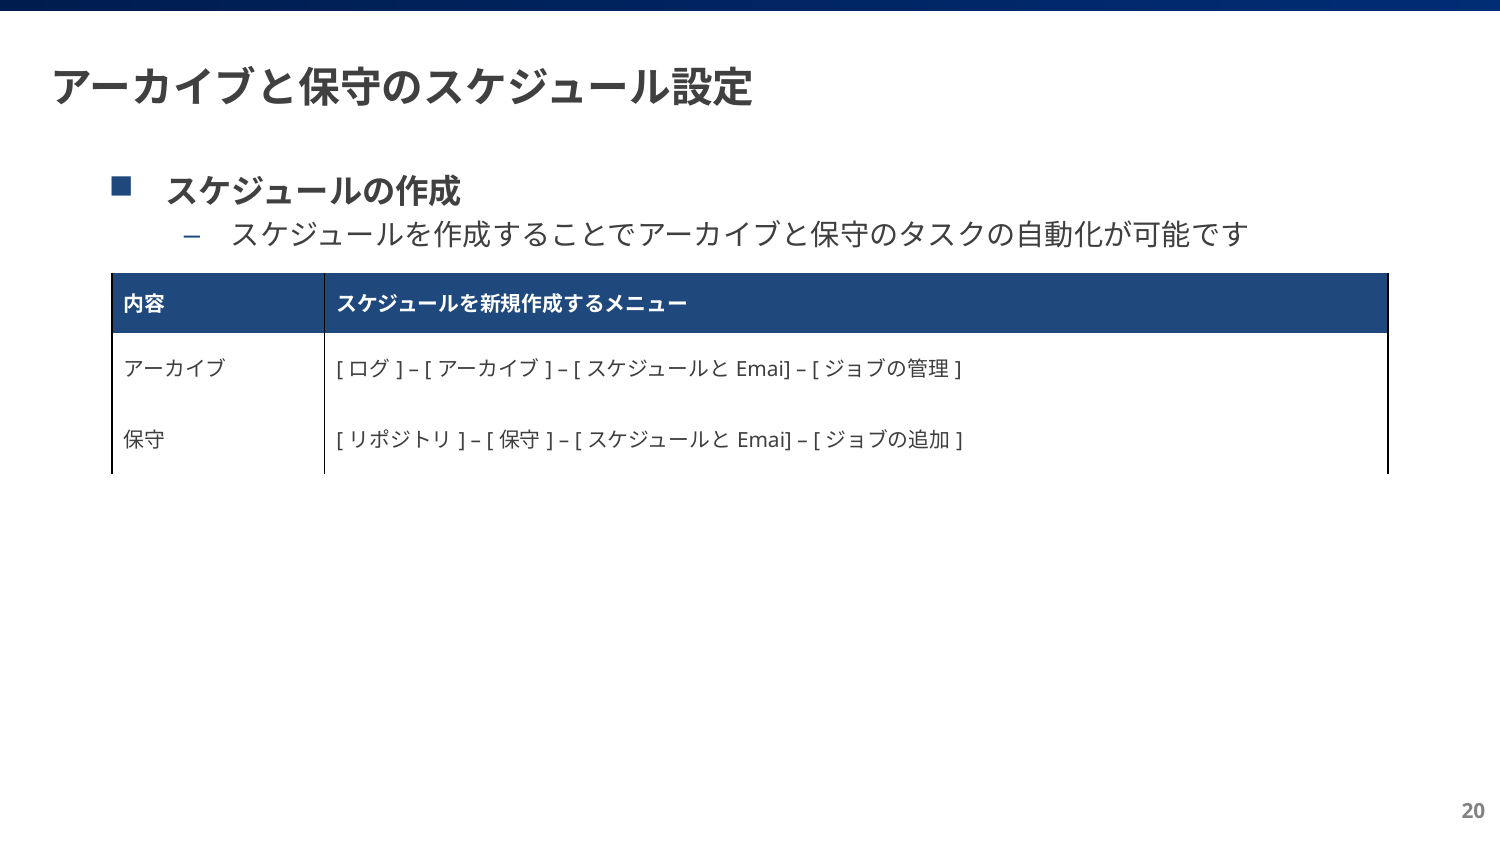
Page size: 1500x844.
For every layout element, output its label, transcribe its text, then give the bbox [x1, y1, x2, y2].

table_cell アーカイブ [113, 333, 324, 403]
text_box スケジュールの作成 スケジュールを作成することでアーカイブと保守のタスクの自動化が可能です [93, 163, 1444, 765]
table_header 内容 [113, 273, 324, 333]
title アーカイブと保守のスケジュール設定 [35, 33, 1465, 139]
table_cell [ログ] – [アーカイブ] – [スケジュールとEmai] – [ジョブの管理] [325, 333, 1387, 403]
table_header スケジュールを新規作成するメニュー [325, 273, 1387, 333]
table_cell 保守 [113, 403, 324, 474]
slide_number 20 [1409, 790, 1500, 836]
table_cell [リポジトリ] – [保守] – [スケジュールとEmai] – [ジョブの追加] [325, 403, 1387, 474]
